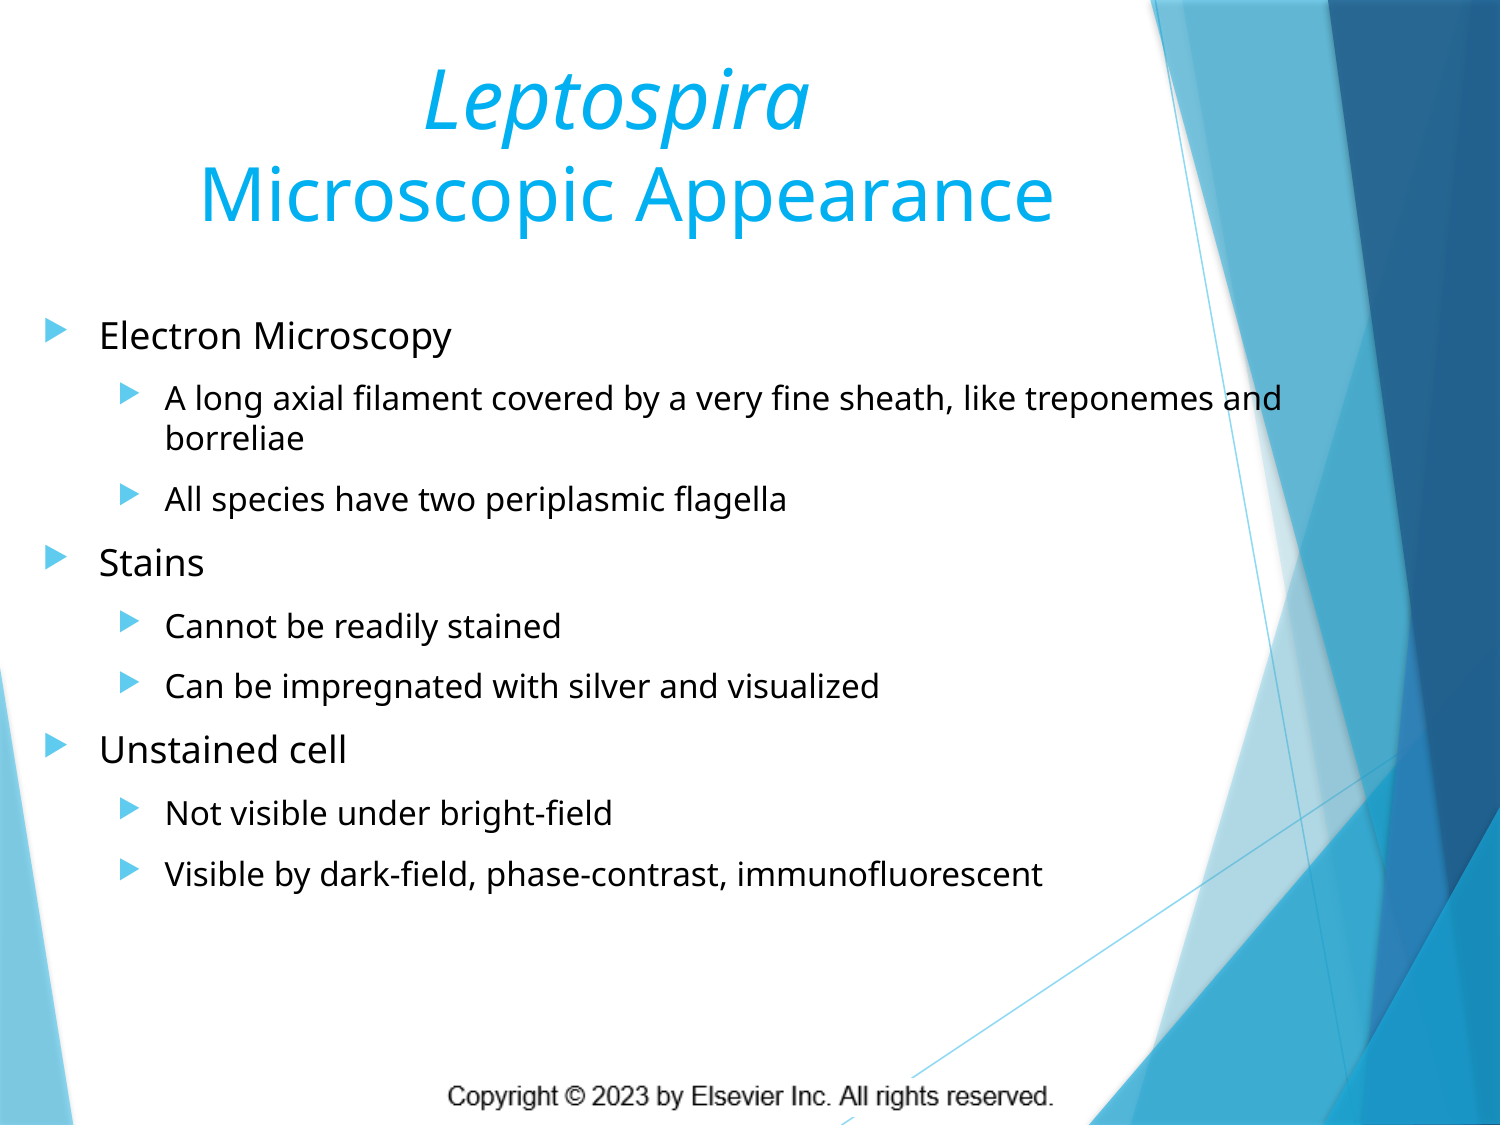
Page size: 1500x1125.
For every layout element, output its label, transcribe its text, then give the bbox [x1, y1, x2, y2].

title Leptospira Microscopic Appearance [106, 38, 1149, 256]
list Electron Microscopy A long axial filament covered by a very fine sheath, like treponemes and borreliae All species have two periplasmic flagella Stains Cannot be readily stained Can be impregnated with silver and visualized Unstained cell Not visible under bright-field Visible by dark-field, phase-contrast, immunofluorescent [27, 304, 1378, 1047]
picture [435, 1078, 1064, 1117]
